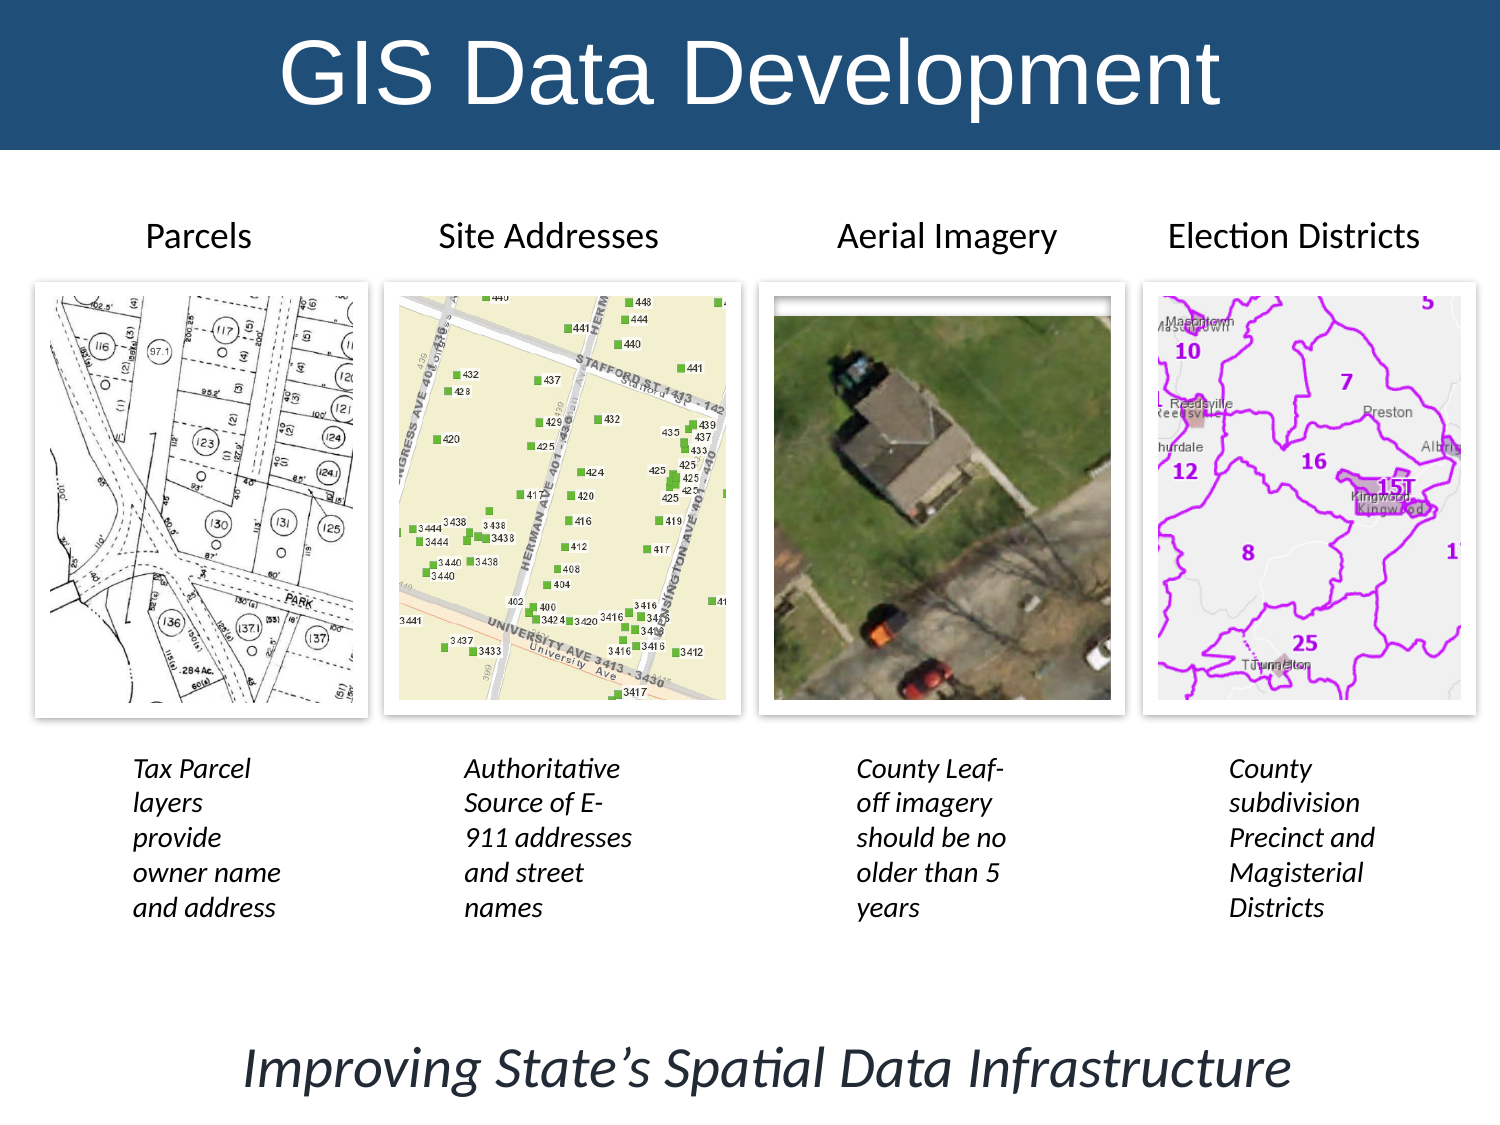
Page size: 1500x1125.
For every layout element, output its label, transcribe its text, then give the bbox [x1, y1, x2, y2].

text_box Improving State’s Spatial Data Infrastructure [227, 1021, 1374, 1107]
text_box Parcels Site Addresses Aerial Imagery Election Districts [37, 204, 1475, 264]
picture [49, 296, 354, 704]
picture [1157, 296, 1462, 700]
text_box Authoritative Source of E-911 addresses and street names [449, 741, 650, 932]
text_box County Leaf-off imagery should be no older than 5 years [841, 741, 1043, 932]
text_box County subdivision Precinct and Magisterial Districts [1214, 741, 1443, 932]
picture [398, 296, 727, 700]
picture [773, 296, 1111, 700]
text_box Tax Parcel layers provide owner name and address [118, 741, 300, 932]
text_box GIS Data Development [0, 0, 1500, 150]
